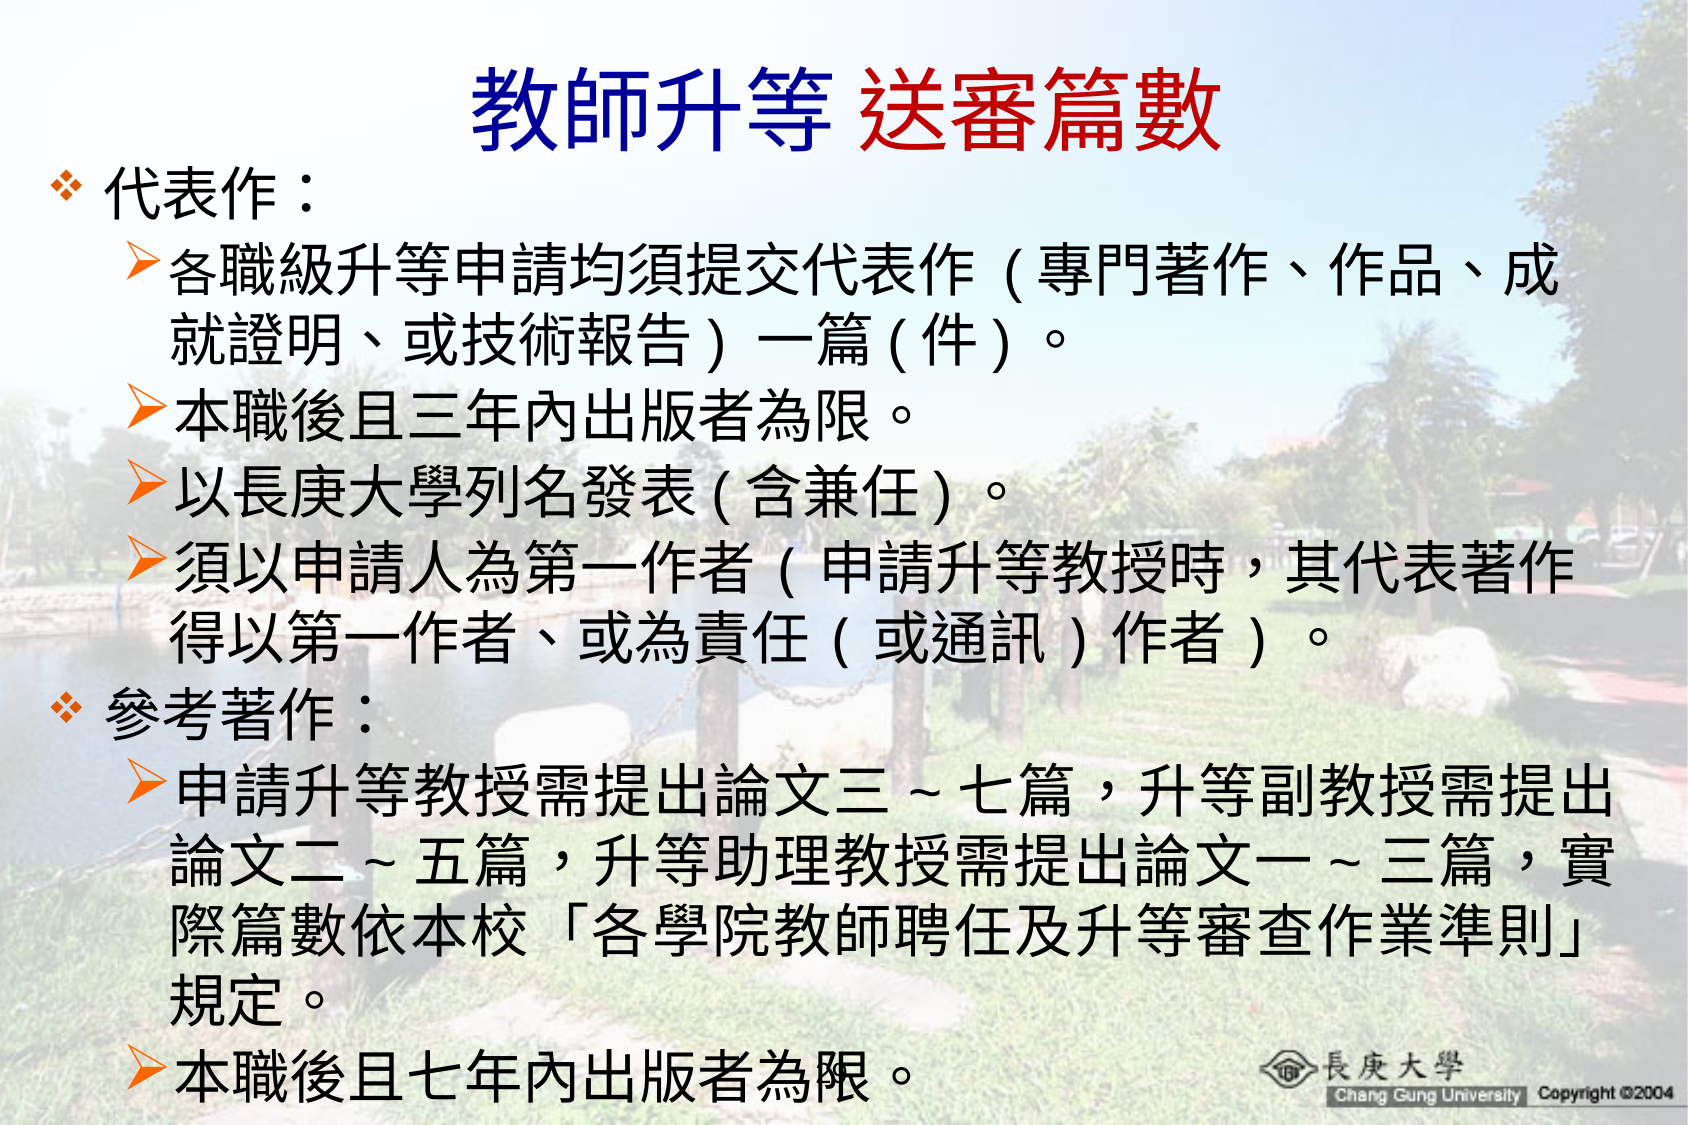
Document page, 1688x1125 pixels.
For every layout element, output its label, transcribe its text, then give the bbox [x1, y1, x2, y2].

list 代表作： 各職級升等申請均須提交代表作 (專門著作、作品、成就證明、或技術報告) 一篇(件)。 本職後且三年內出版者為限。 以長庚大學列名發表(含兼任)。 須以申請人為第一作者(申請升等教授時，其代表著作得以第一作者、或為責任(或通訊)作者)。 參考著作： 申請升等教授需提出論文三~七篇，升等副教授需提出論文二~五篇，升等助理教授需提出論文一~三篇，實際篇數依本校「各學院教師聘任及升等審查作業準則」規定。 本職後且七年內出版者為限。 [31, 148, 1632, 862]
picture [0, 0, 1688, 1125]
slide_number 29 [620, 1046, 1044, 1125]
title 教師升等 送審篇數 [58, 30, 1636, 185]
